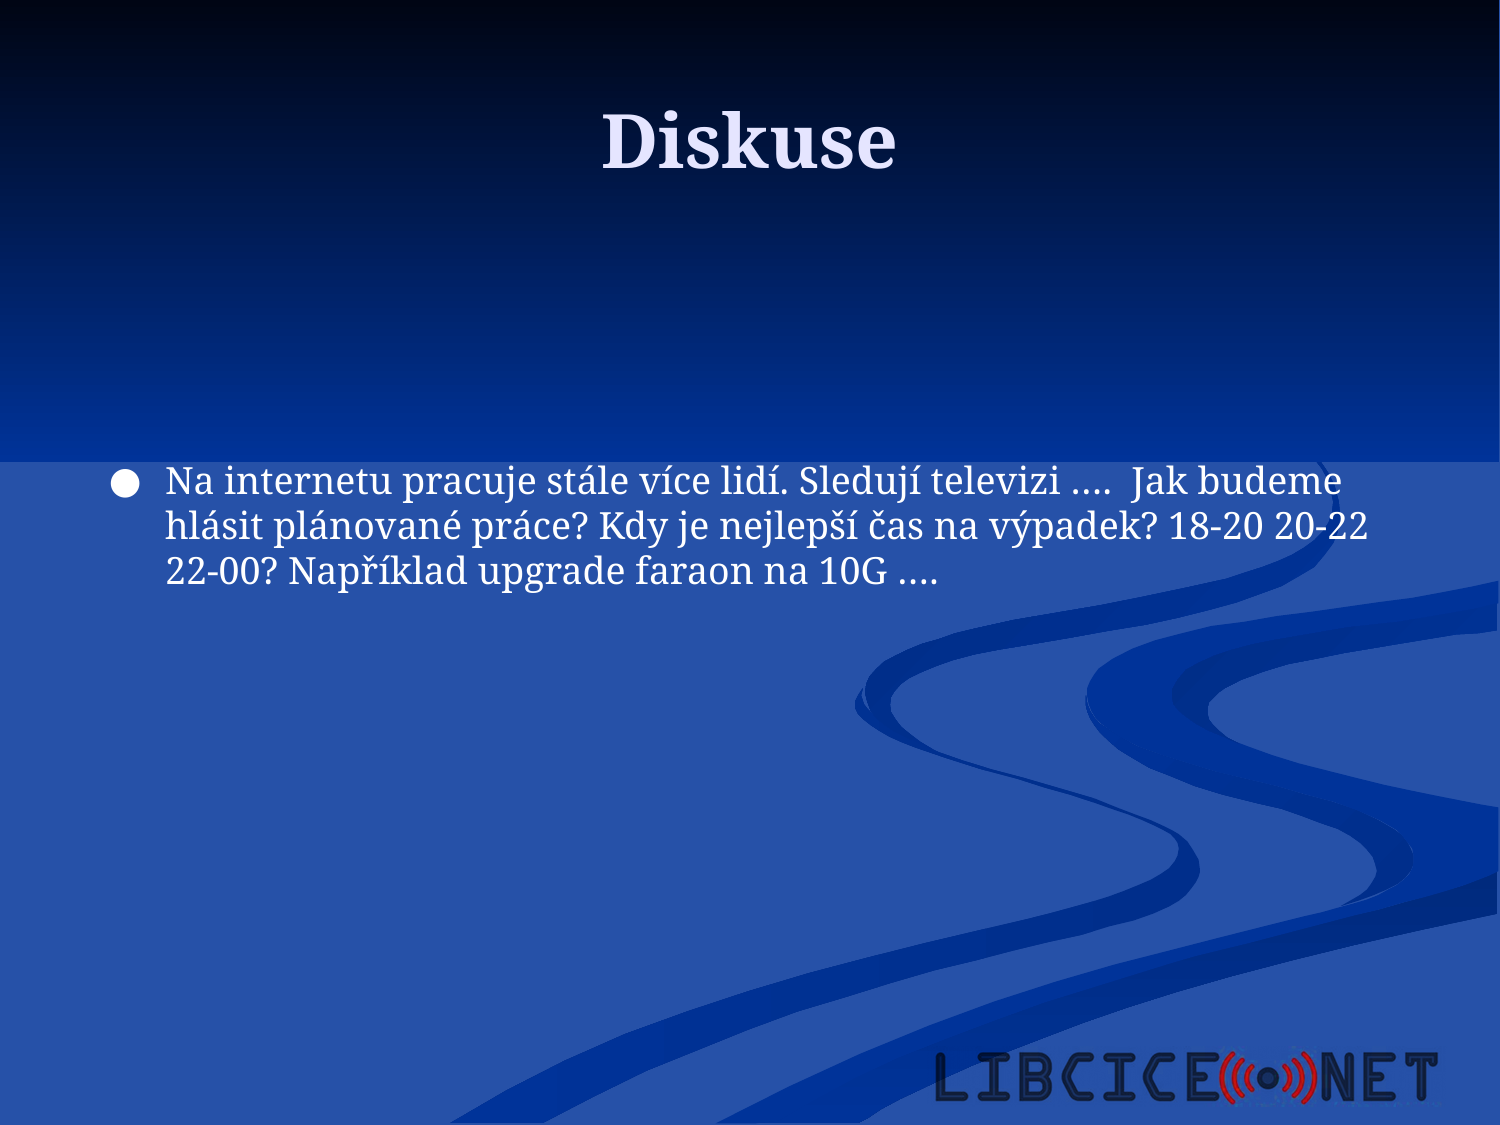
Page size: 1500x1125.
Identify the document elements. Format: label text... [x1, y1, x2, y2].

text_box Na internetu pracuje stále více lidí. Sledují televizi …. Jak budeme hlásit plánované práce? Kdy je nejlepší čas na výpadek? 18-20 20-22 22-00? Například upgrade faraon na 10G …. [74, 256, 1425, 837]
picture [926, 1046, 1447, 1107]
text_box Diskuse [74, 45, 1425, 233]
